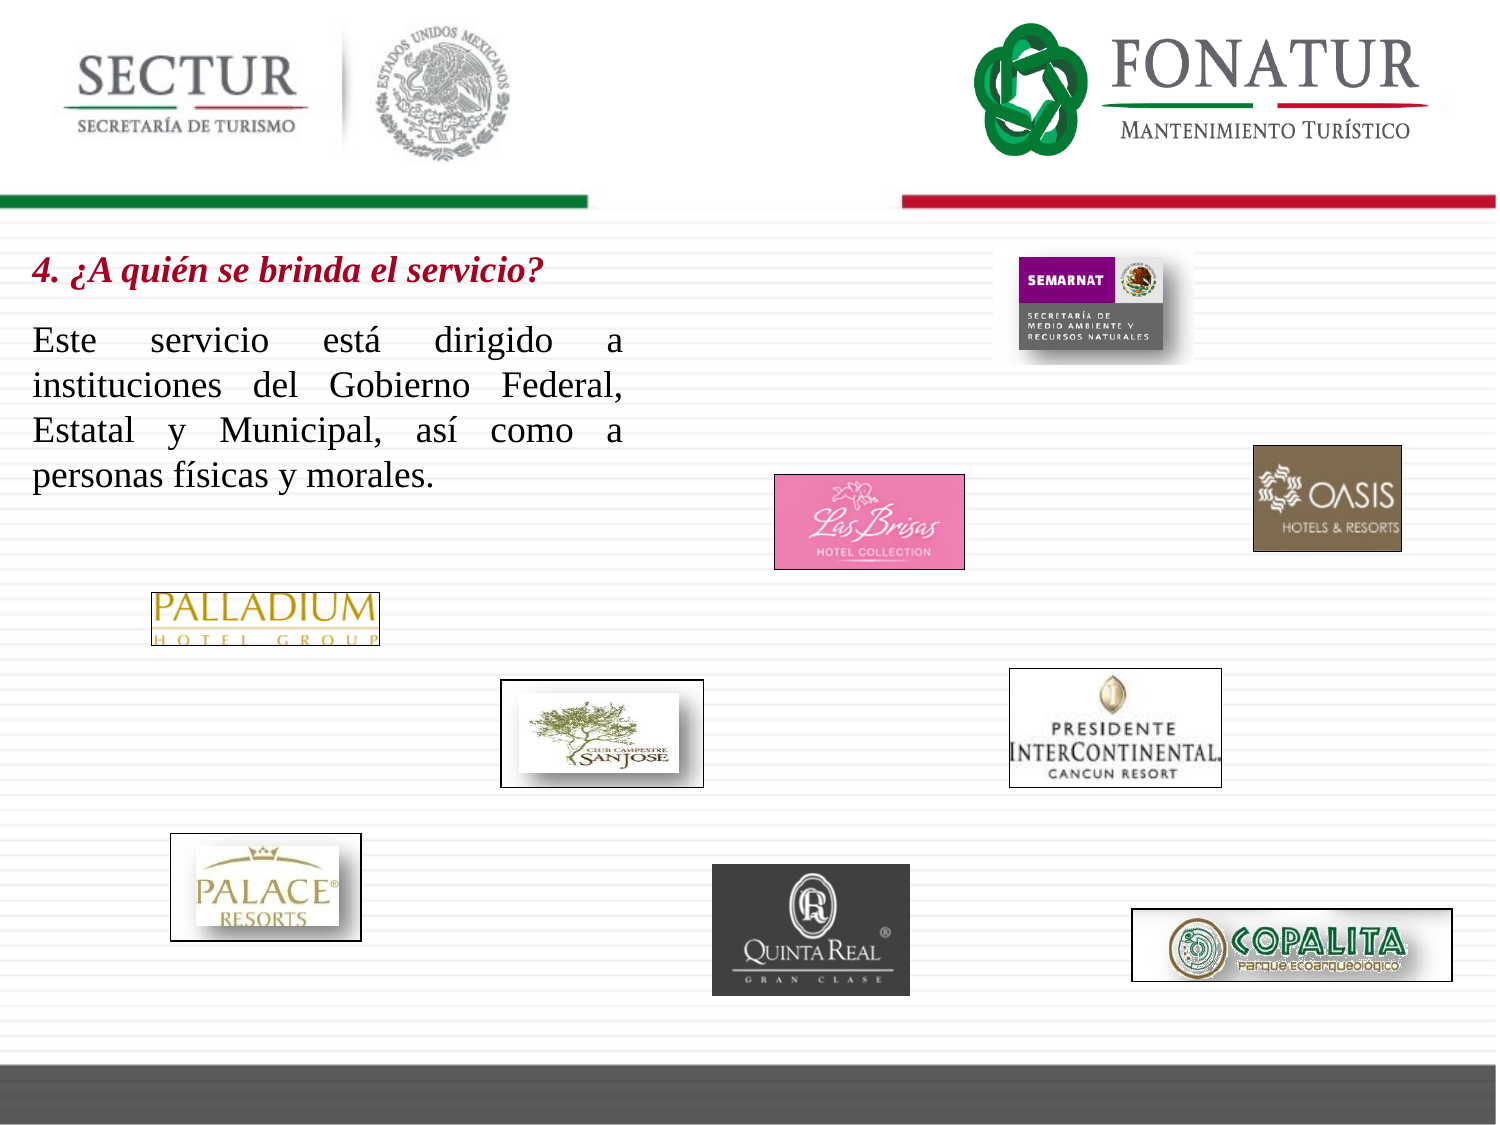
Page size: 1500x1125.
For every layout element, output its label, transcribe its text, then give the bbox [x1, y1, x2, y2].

text_box 4. ¿A quién se brinda el servicio? Este servicio está dirigido a instituciones del Gobierno Federal, Estatal y Municipal, así como a personas físicas y morales. [17, 237, 639, 593]
text_box [265, 439, 1233, 864]
picture [0, 0, 1496, 1125]
